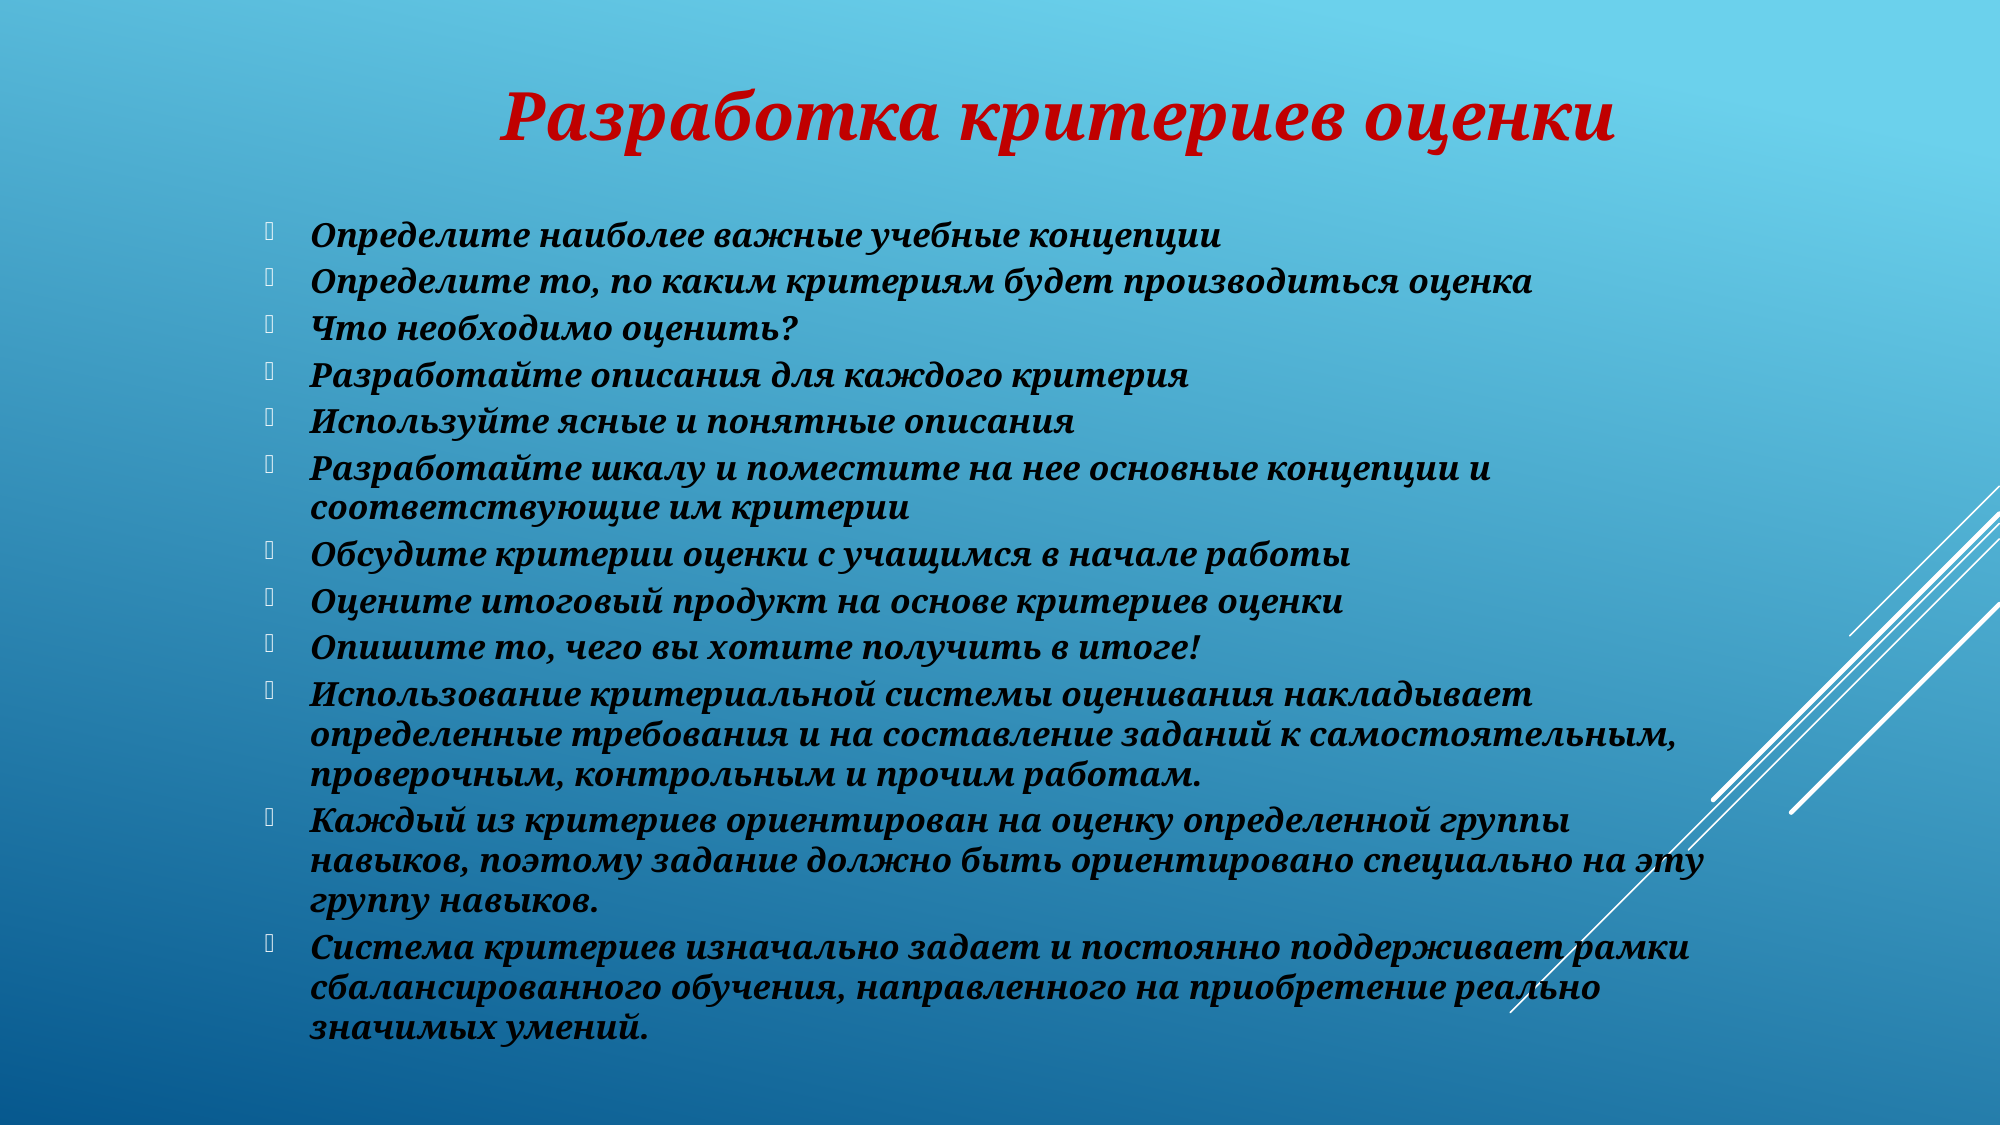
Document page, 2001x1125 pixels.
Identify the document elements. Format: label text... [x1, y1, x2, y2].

title [680, 160, 1733, 244]
text_box [622, 54, 1750, 150]
text_box Разработка критериев оценки [478, 66, 1641, 162]
list Определите наиболее важные учебные концепции Определите то, по каким критериям будет производиться оценка Что необходимо оценить? Разработайте описания для каждого критерия Используйте ясные и понятные описания Разработайте шкалу и поместите на нее основные концепции и соответствующие им критерии Обсудите критерии оценки с учащимся в начале работы Оцените итоговый продукт на основе критериев оценки Опишите то, чего вы хотите получить в итоге! Использование критериальной системы оценивания накладывает определенные требования и на составление заданий к самостоятельным, проверочным, контрольным и прочим работам. Каждый из критериев ориентирован на оценку определенной группы навыков, поэтому задание должно быть ориентировано специально на эту группу навыков. Система критериев изначально задает и постоянно поддерживает рамки сбалансированного обучения, направленного на приобретение реально значимых умений. [249, 255, 1750, 1047]
